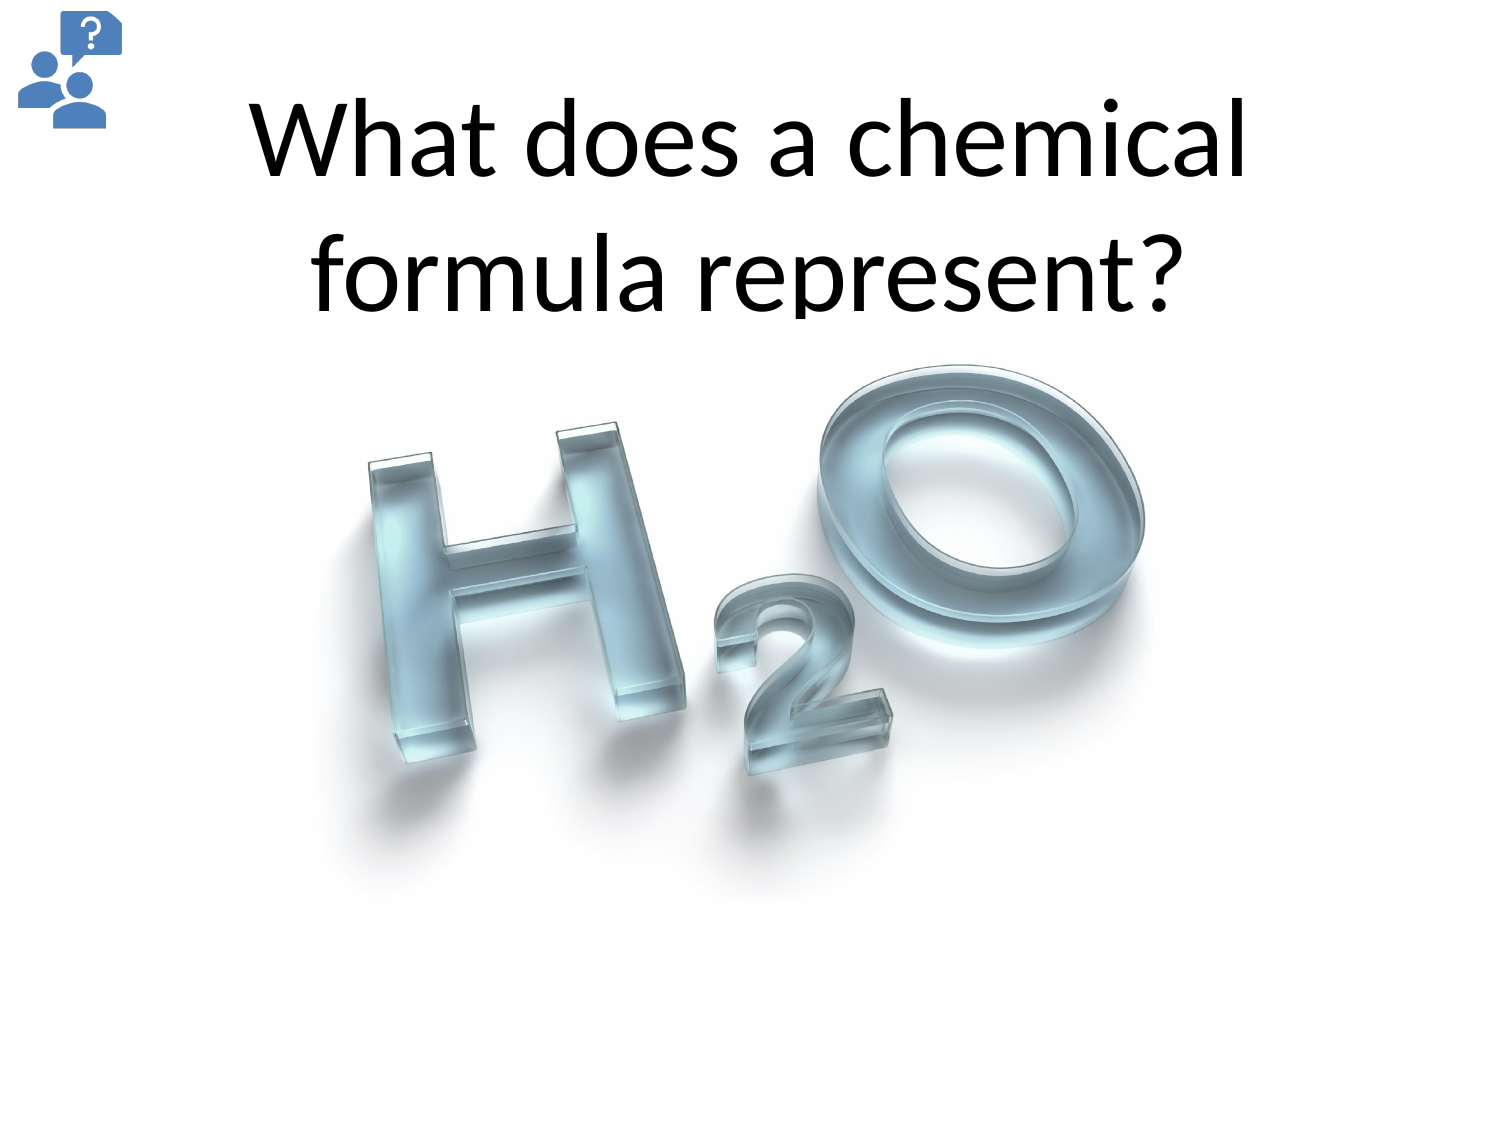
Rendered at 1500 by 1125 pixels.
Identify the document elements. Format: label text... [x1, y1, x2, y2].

picture [294, 319, 1193, 919]
text_box [0, 0, 140, 140]
text_box What does a chemical formula represent? [187, 56, 1313, 342]
